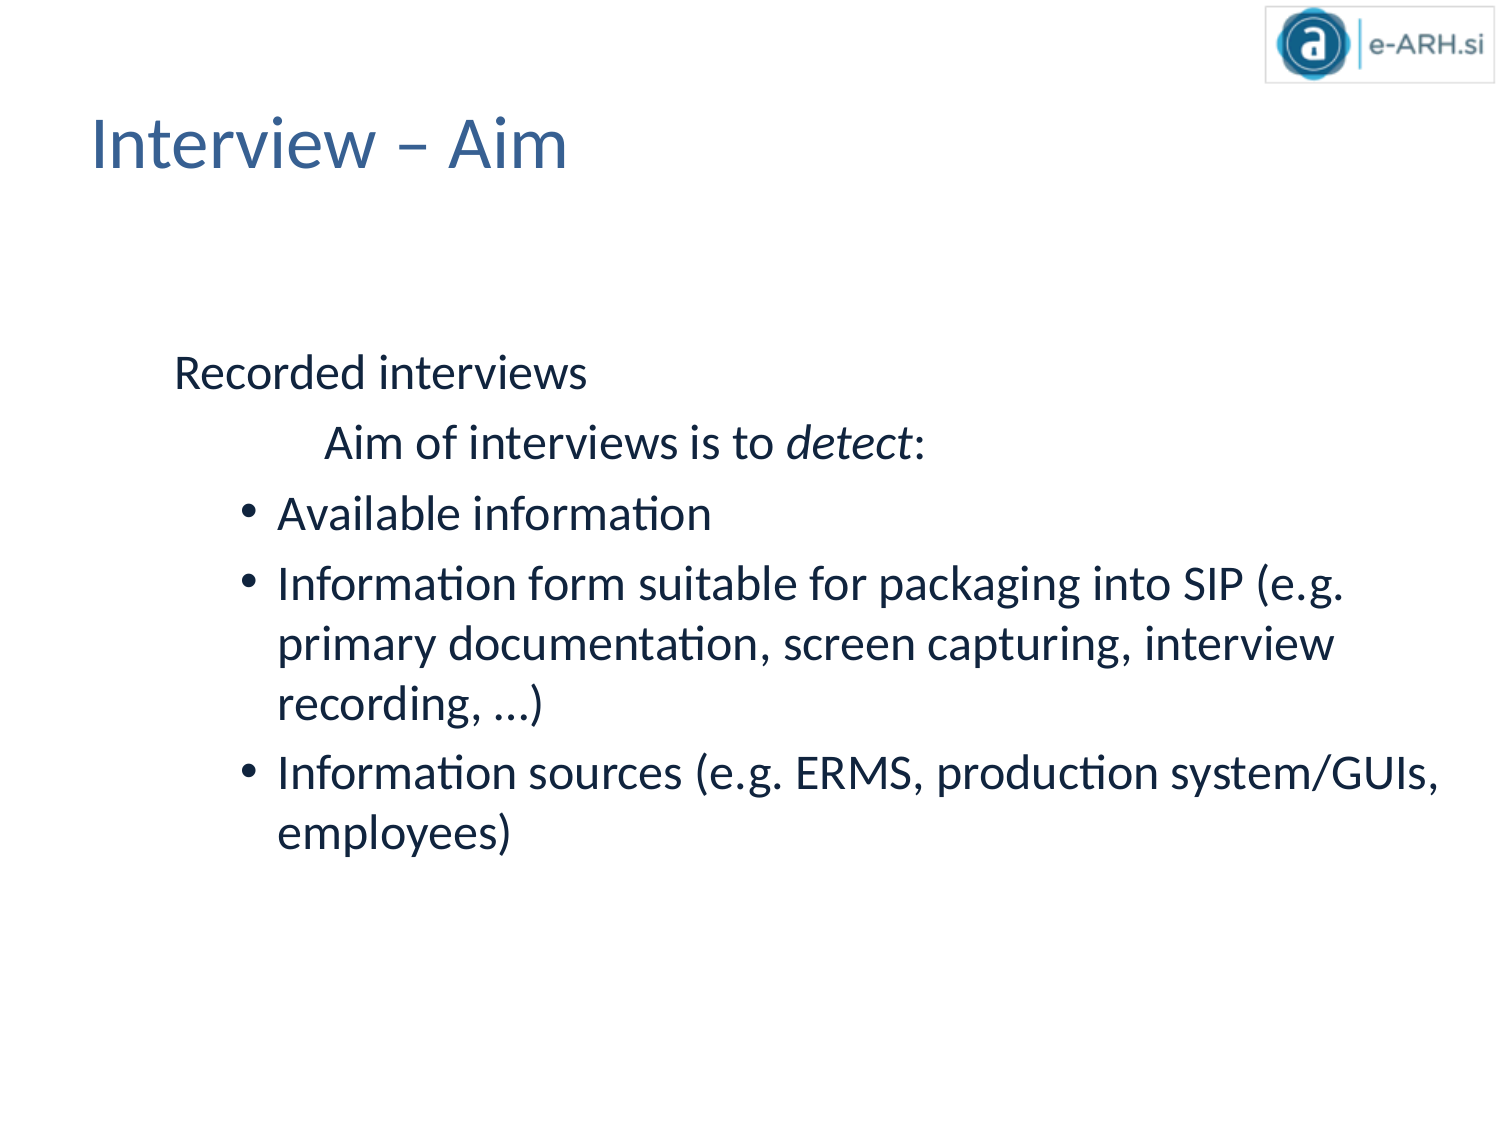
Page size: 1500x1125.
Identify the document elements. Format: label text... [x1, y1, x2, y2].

list Recorded interviews Aim of interviews is to detect: Available information Information form suitable for packaging into SIP (e.g. primary documentation, screen capturing, interview recording, …) Information sources (e.g. ERMS, production system/GUIs, employees) [75, 262, 1459, 1005]
title Interview – Aim [75, 45, 1425, 233]
picture [1262, 3, 1500, 87]
